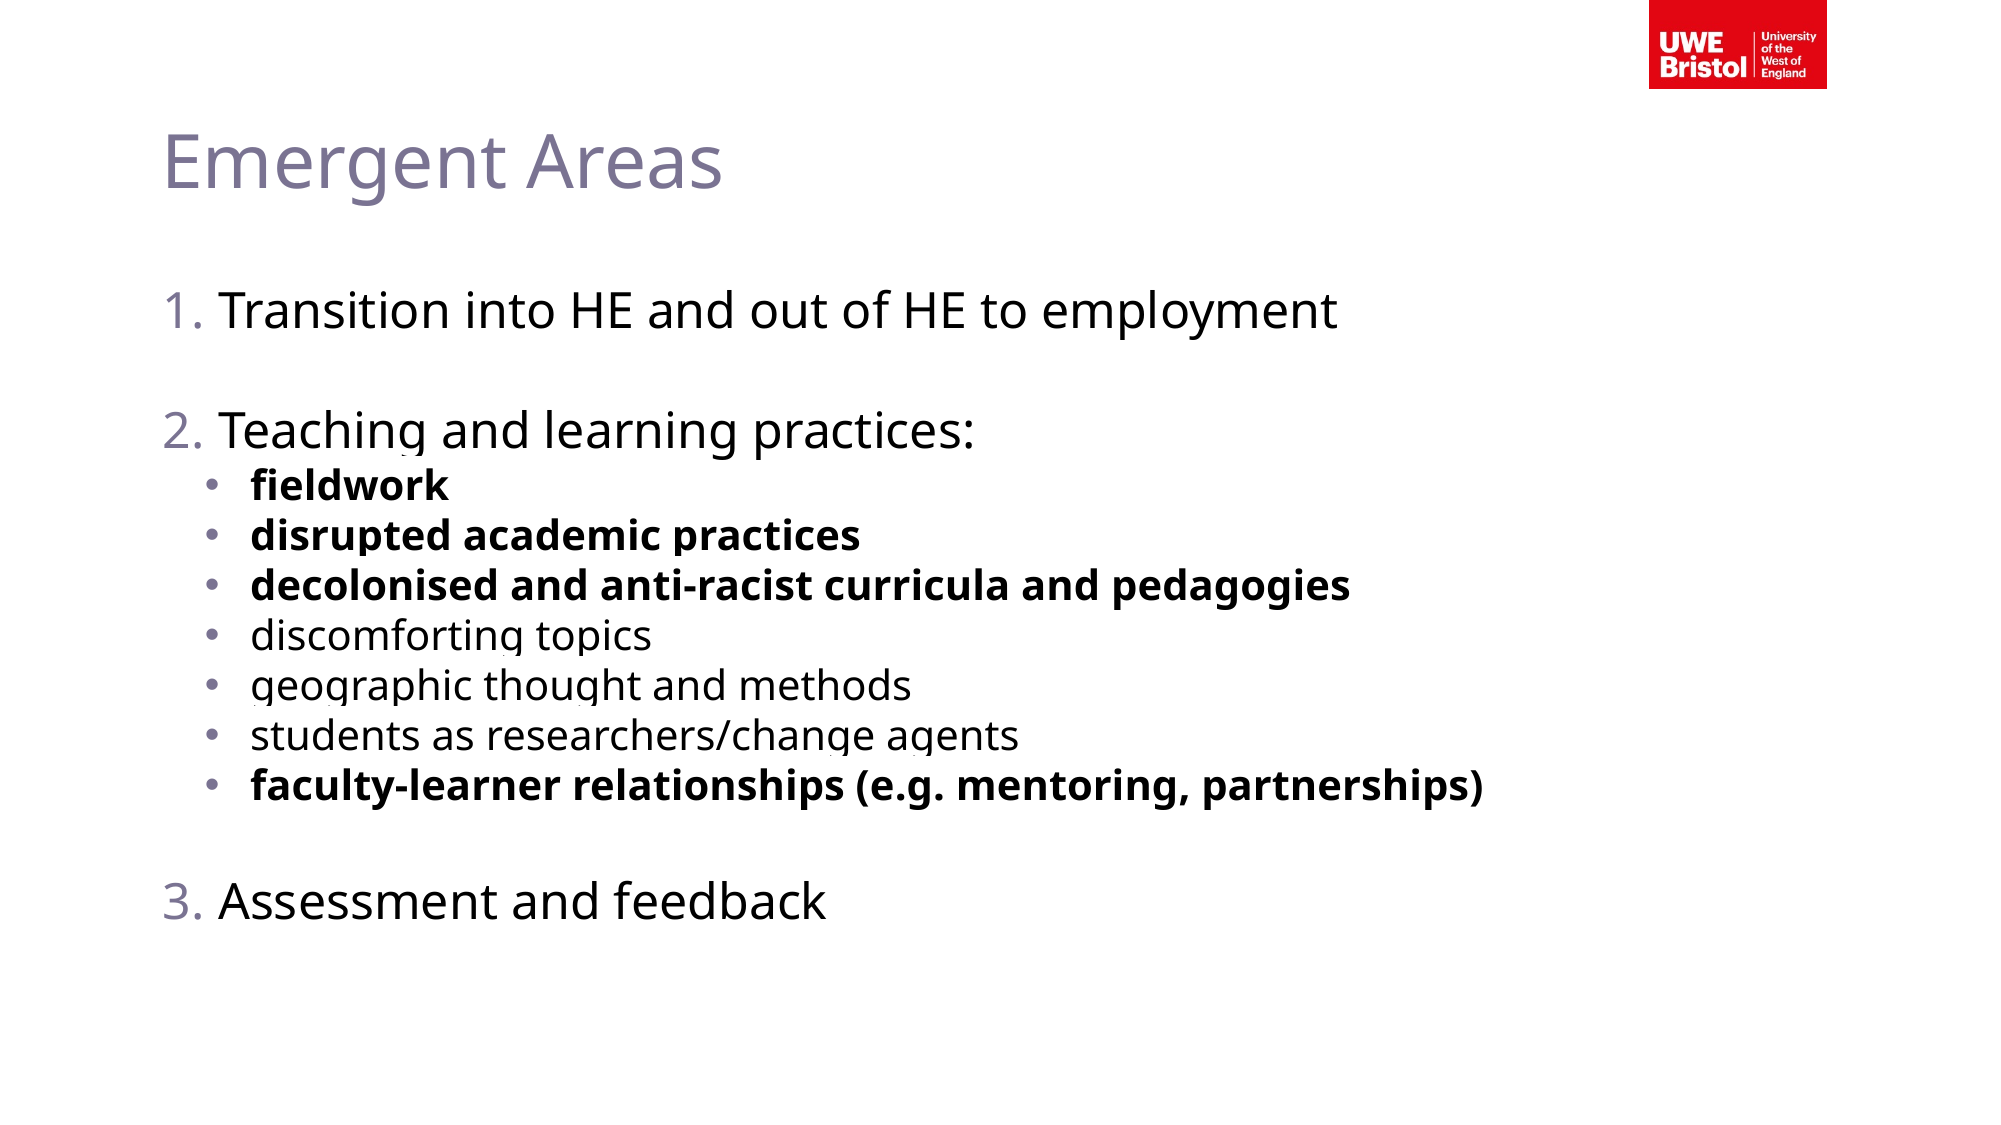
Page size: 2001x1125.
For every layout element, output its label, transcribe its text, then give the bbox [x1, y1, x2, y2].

title Emergent Areas [161, 113, 1827, 278]
picture [1649, 0, 1827, 89]
list Transition into HE and out of HE to employment Teaching and learning practices: fieldwork disrupted academic practices decolonised and anti-racist curricula and pedagogies discomforting topics geographic thought and methods students as researchers/change agents faculty-learner relationships (e.g. mentoring, partnerships) Assessment and feedback [161, 278, 1827, 1035]
